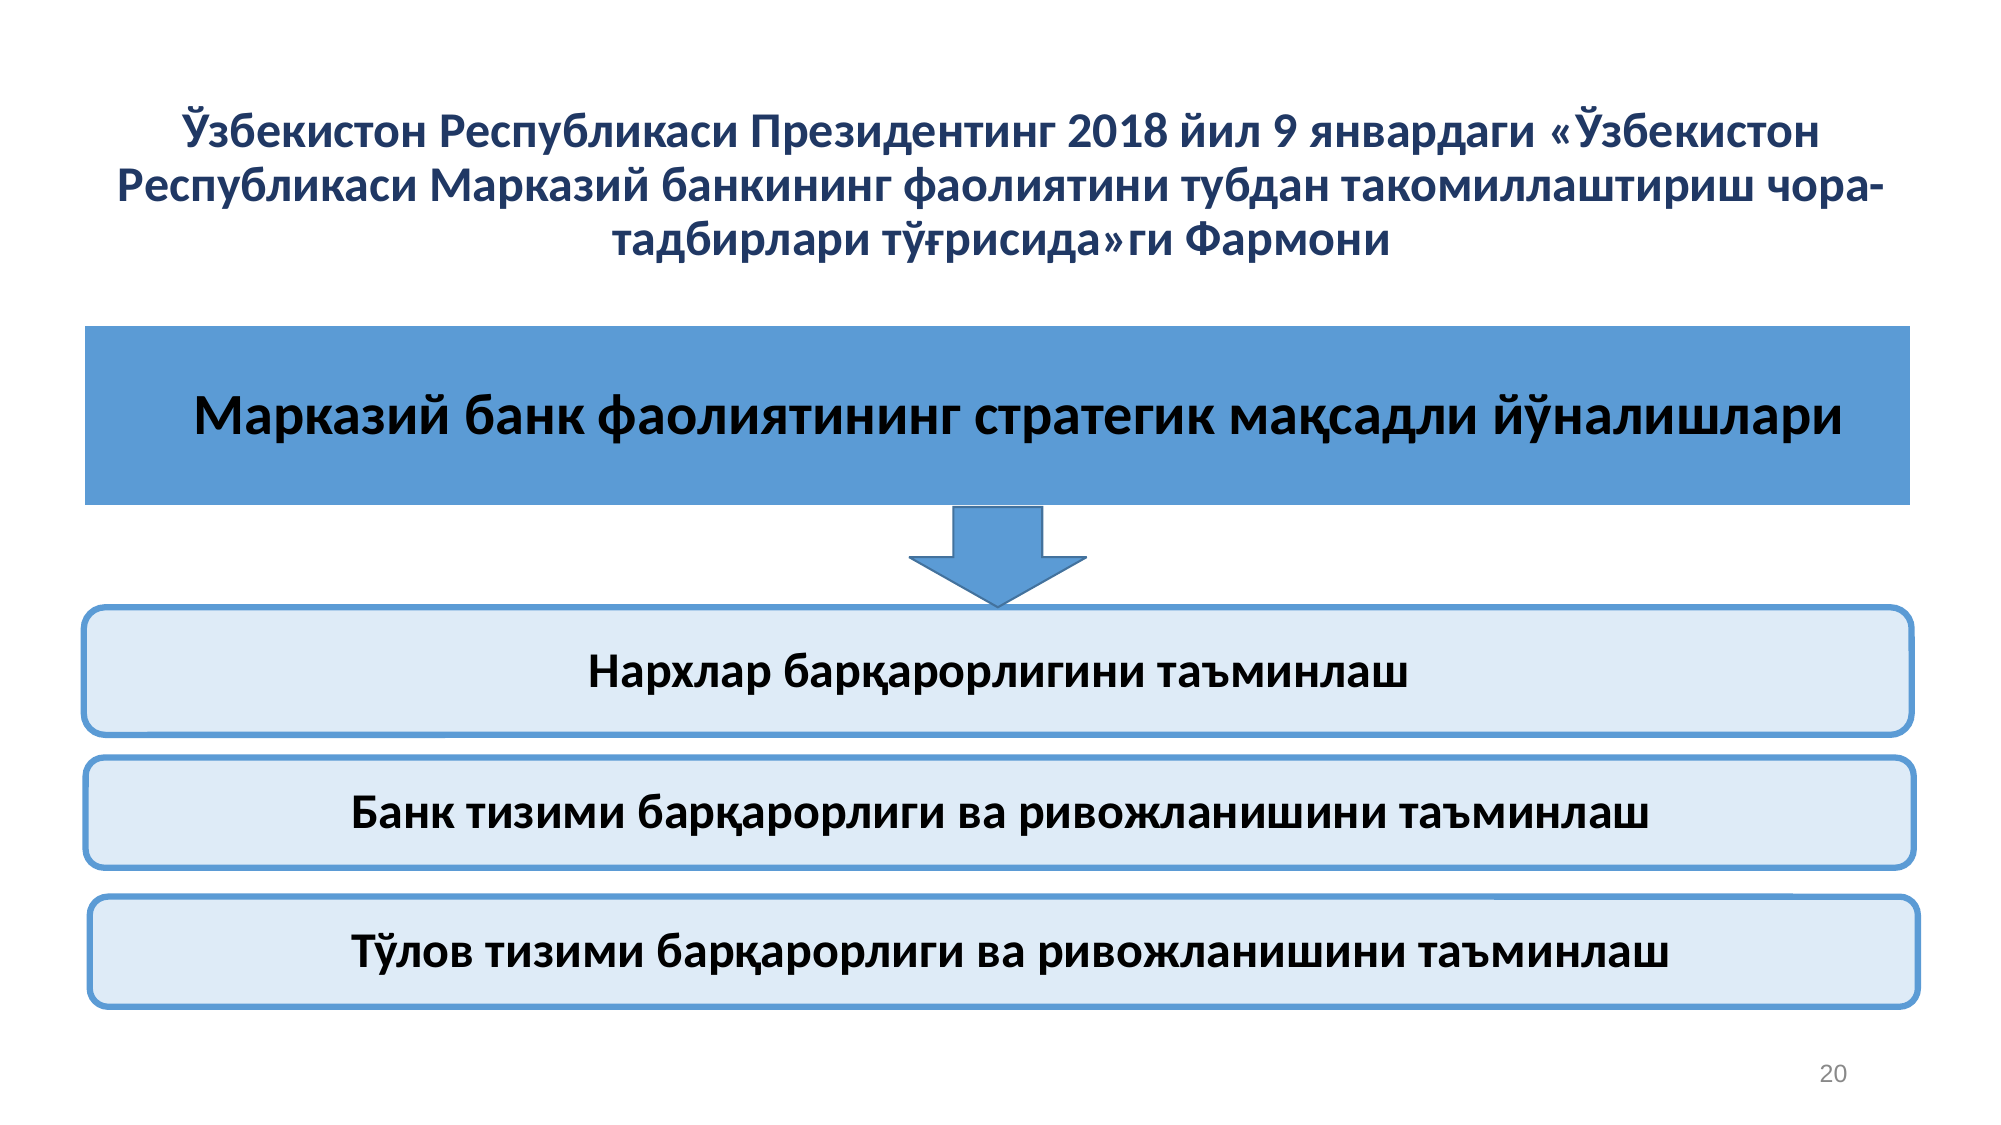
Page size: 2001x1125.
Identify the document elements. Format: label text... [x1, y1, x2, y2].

title Ўзбекистон Республикаси Президентинг 2018 йил 9 январдаги «Ўзбекистон Республикаси Марказий банкининг фаолиятини тубдан такомиллаштириш чора-тадбирлари тўғрисида»ги Фармони [85, 59, 1919, 311]
text_box Тўлов тизими барқарорлиги ва ривожланишини таъминлаш [88, 895, 1919, 1008]
text_box Нархлар барқарорлигини таъминлаш [82, 606, 1913, 736]
slide_number 20 [1412, 1042, 1863, 1103]
text_box Банк тизими барқарорлиги ва ривожланишини таъминлаш [84, 756, 1915, 869]
text_box [908, 505, 1088, 609]
list Марказий банк фаолиятининг стратегик мақсадли йўналишлари [82, 323, 1913, 509]
